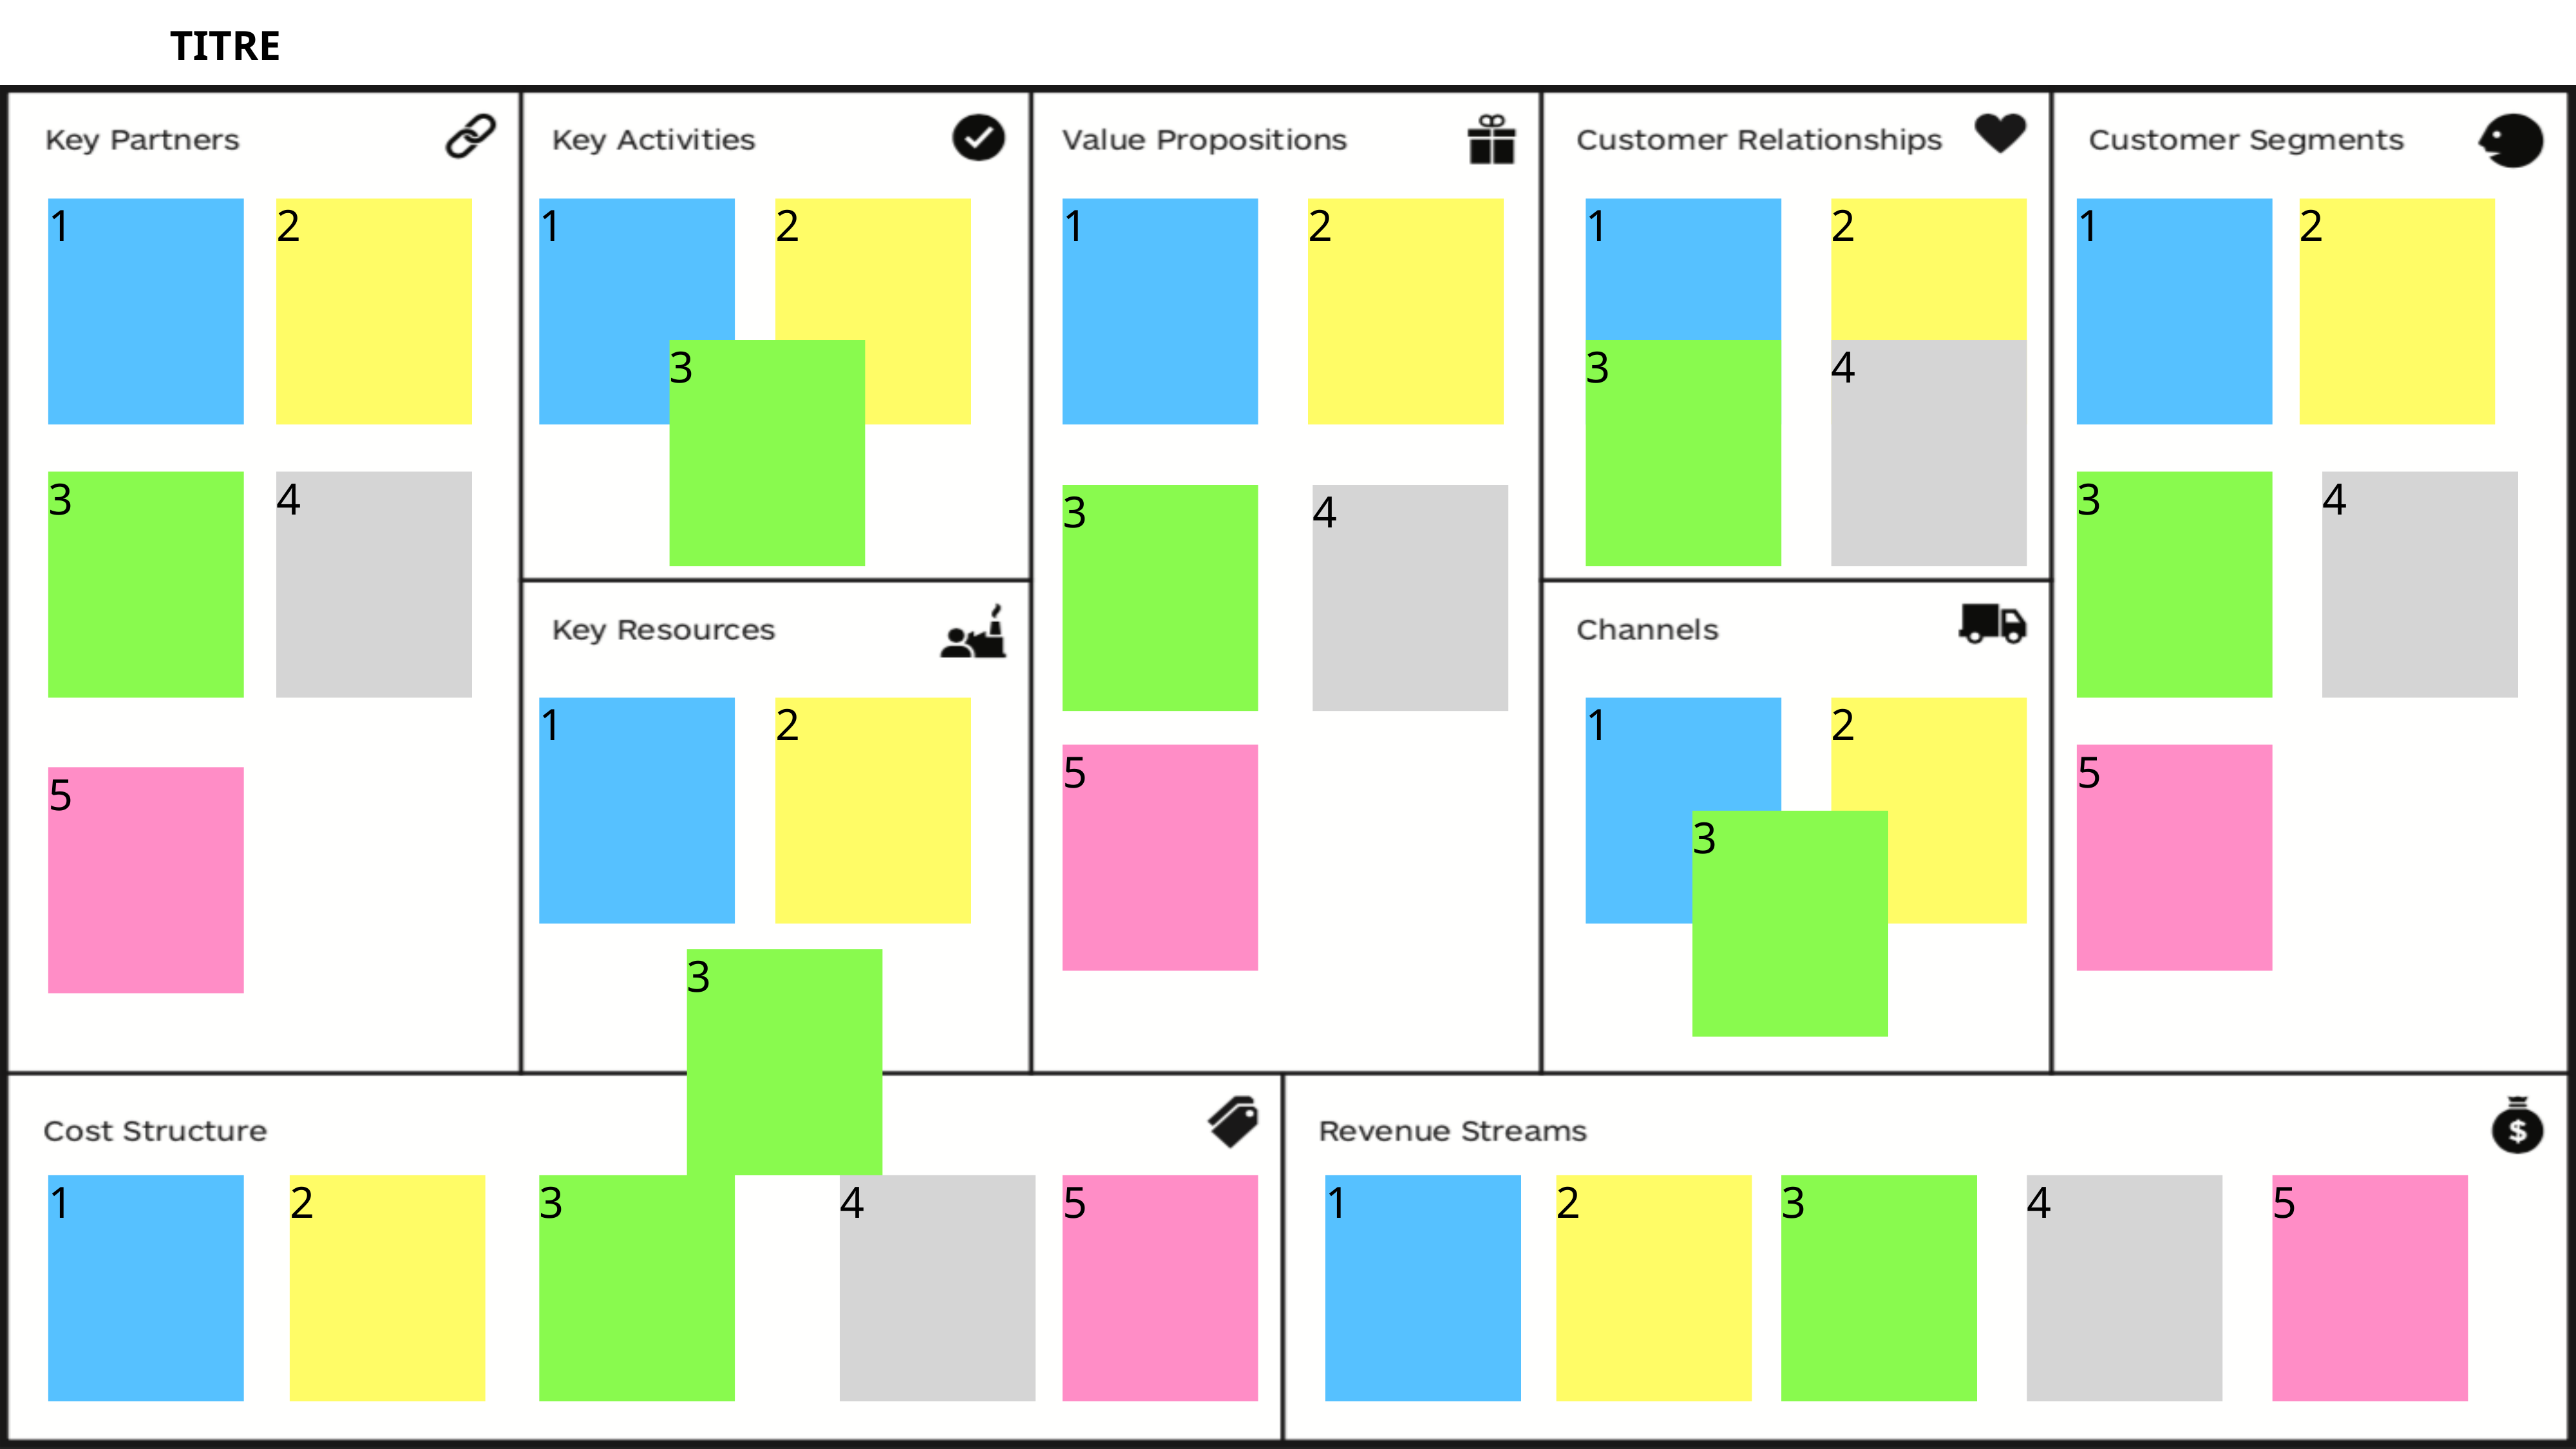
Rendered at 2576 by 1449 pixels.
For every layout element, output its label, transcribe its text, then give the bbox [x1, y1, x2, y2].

text_box 1 [2076, 198, 2273, 425]
text_box 1 [1586, 697, 1782, 924]
text_box 1 [1325, 1175, 1521, 1401]
text_box 2 [1308, 198, 1504, 425]
text_box 4 [2027, 1175, 2223, 1401]
text_box 2 [775, 198, 971, 425]
text_box 5 [1062, 1175, 1258, 1401]
text_box 4 [276, 471, 472, 698]
text_box 1 [1586, 198, 1782, 340]
text_box 1 [539, 697, 735, 924]
text_box 2 [1831, 198, 2027, 340]
text_box 3 [1586, 340, 1782, 567]
text_box 3 [48, 471, 244, 698]
text_box 3 [1692, 810, 1888, 1037]
text_box 3 [1062, 485, 1258, 712]
text_box 1 [539, 198, 735, 425]
text_box 5 [2076, 744, 2273, 971]
text_box 3 [539, 1175, 735, 1401]
text_box 3 [2076, 471, 2273, 698]
text_box 2 [1831, 697, 2027, 924]
text_box 2 [276, 198, 472, 425]
text_box 1 [48, 1175, 244, 1401]
text_box 3 [687, 949, 883, 1175]
text_box 3 [669, 340, 866, 567]
text_box TITRE [164, 14, 287, 73]
text_box 2 [289, 1175, 486, 1401]
text_box 4 [1831, 340, 2027, 567]
text_box 4 [2322, 471, 2518, 698]
text_box 5 [48, 767, 244, 994]
text_box 1 [48, 198, 244, 425]
picture [0, 85, 2576, 1449]
text_box 2 [1556, 1175, 1752, 1401]
text_box 4 [840, 1175, 1036, 1401]
text_box 5 [2272, 1175, 2468, 1401]
text_box 3 [1781, 1175, 1977, 1401]
text_box 4 [1312, 485, 1509, 712]
text_box 5 [1062, 744, 1258, 971]
text_box 2 [775, 697, 971, 924]
text_box 2 [2299, 198, 2496, 425]
text_box 1 [1062, 198, 1258, 425]
